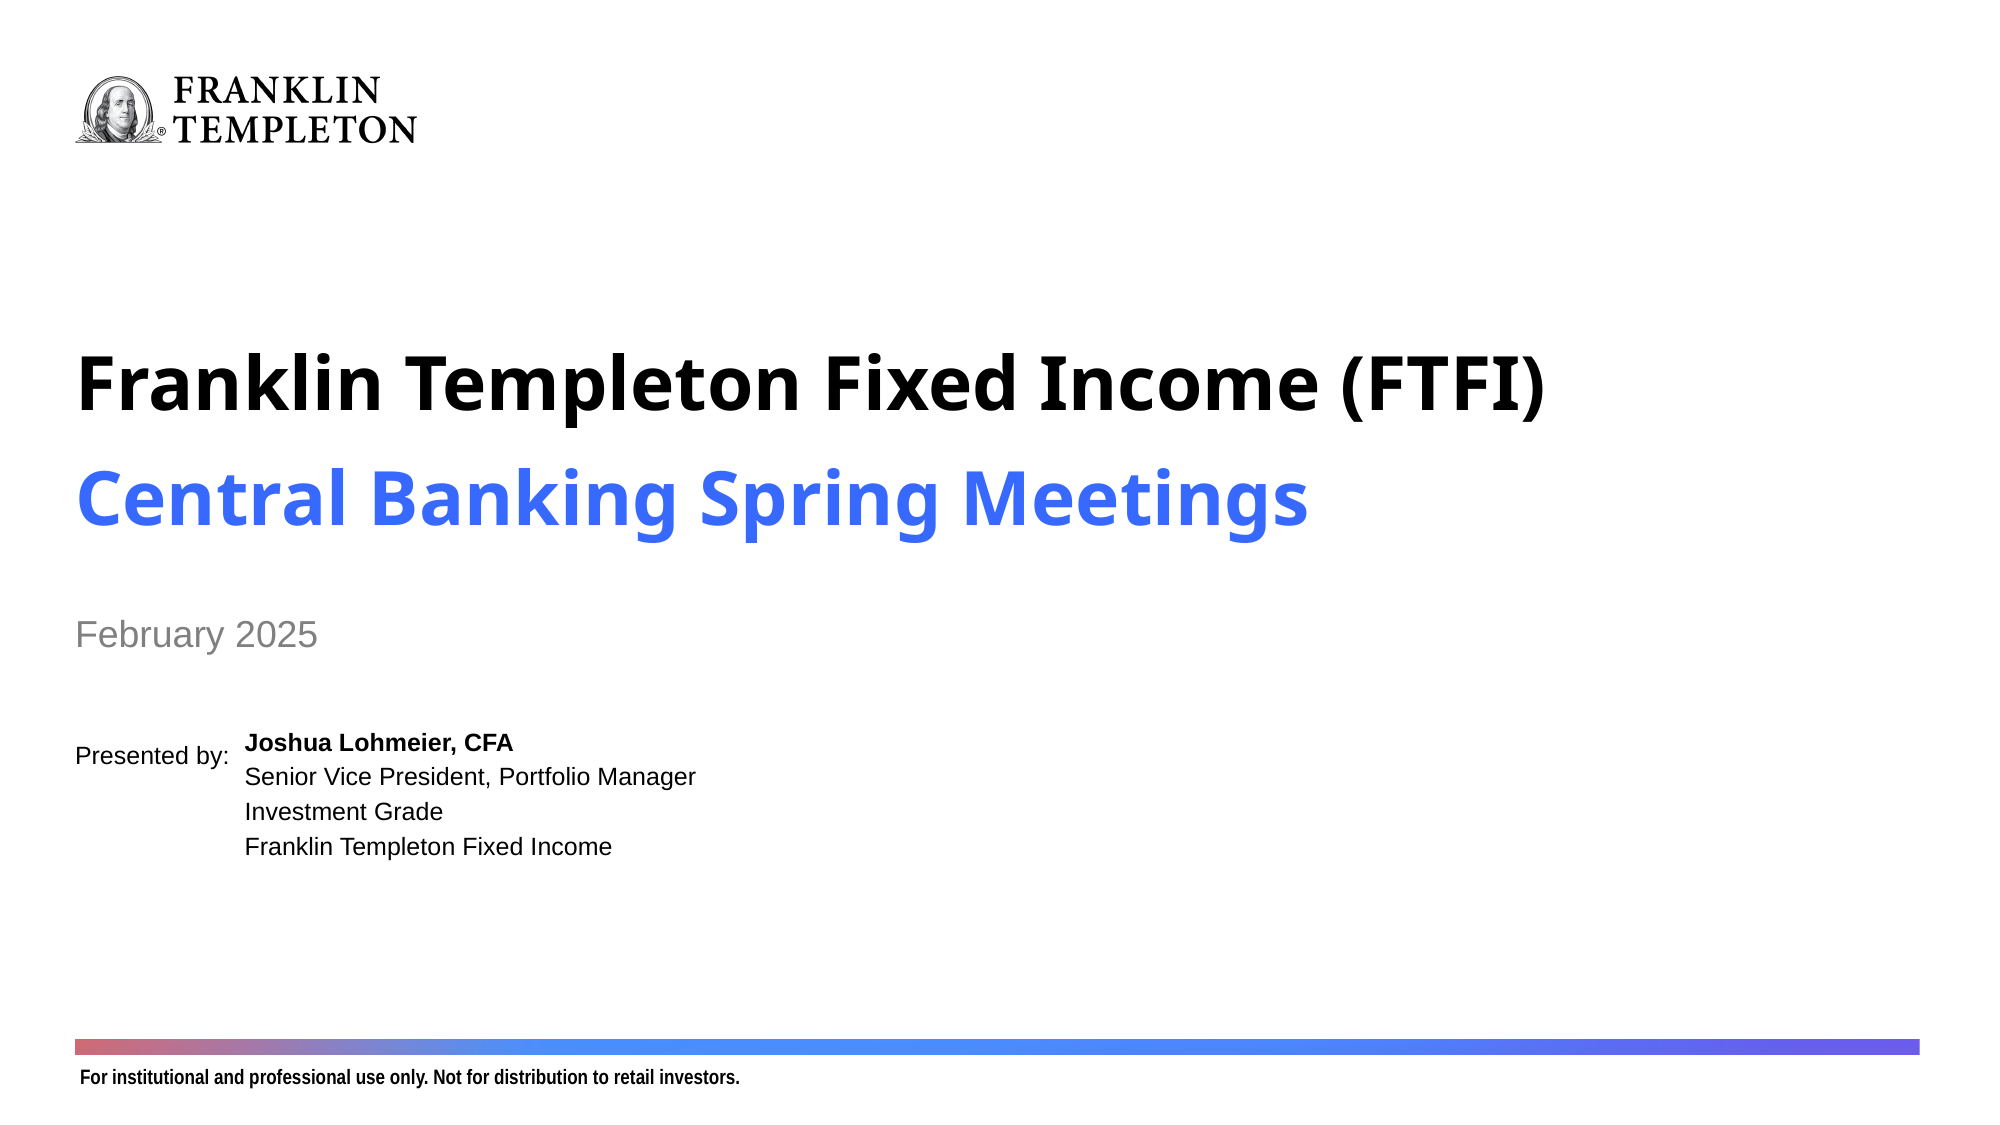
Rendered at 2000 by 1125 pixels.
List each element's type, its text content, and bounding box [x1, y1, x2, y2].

text_box Joshua Lohmeier, CFA Senior Vice President, Portfolio Manager Investment Grade Franklin Templeton Fixed Income [244, 725, 701, 793]
picture [75, 1039, 1920, 1055]
picture [30, 29, 466, 191]
list Franklin Templeton Fixed Income (FTFI) Central Banking Spring Meetings February 2025 Presented by: [75, 322, 1804, 706]
